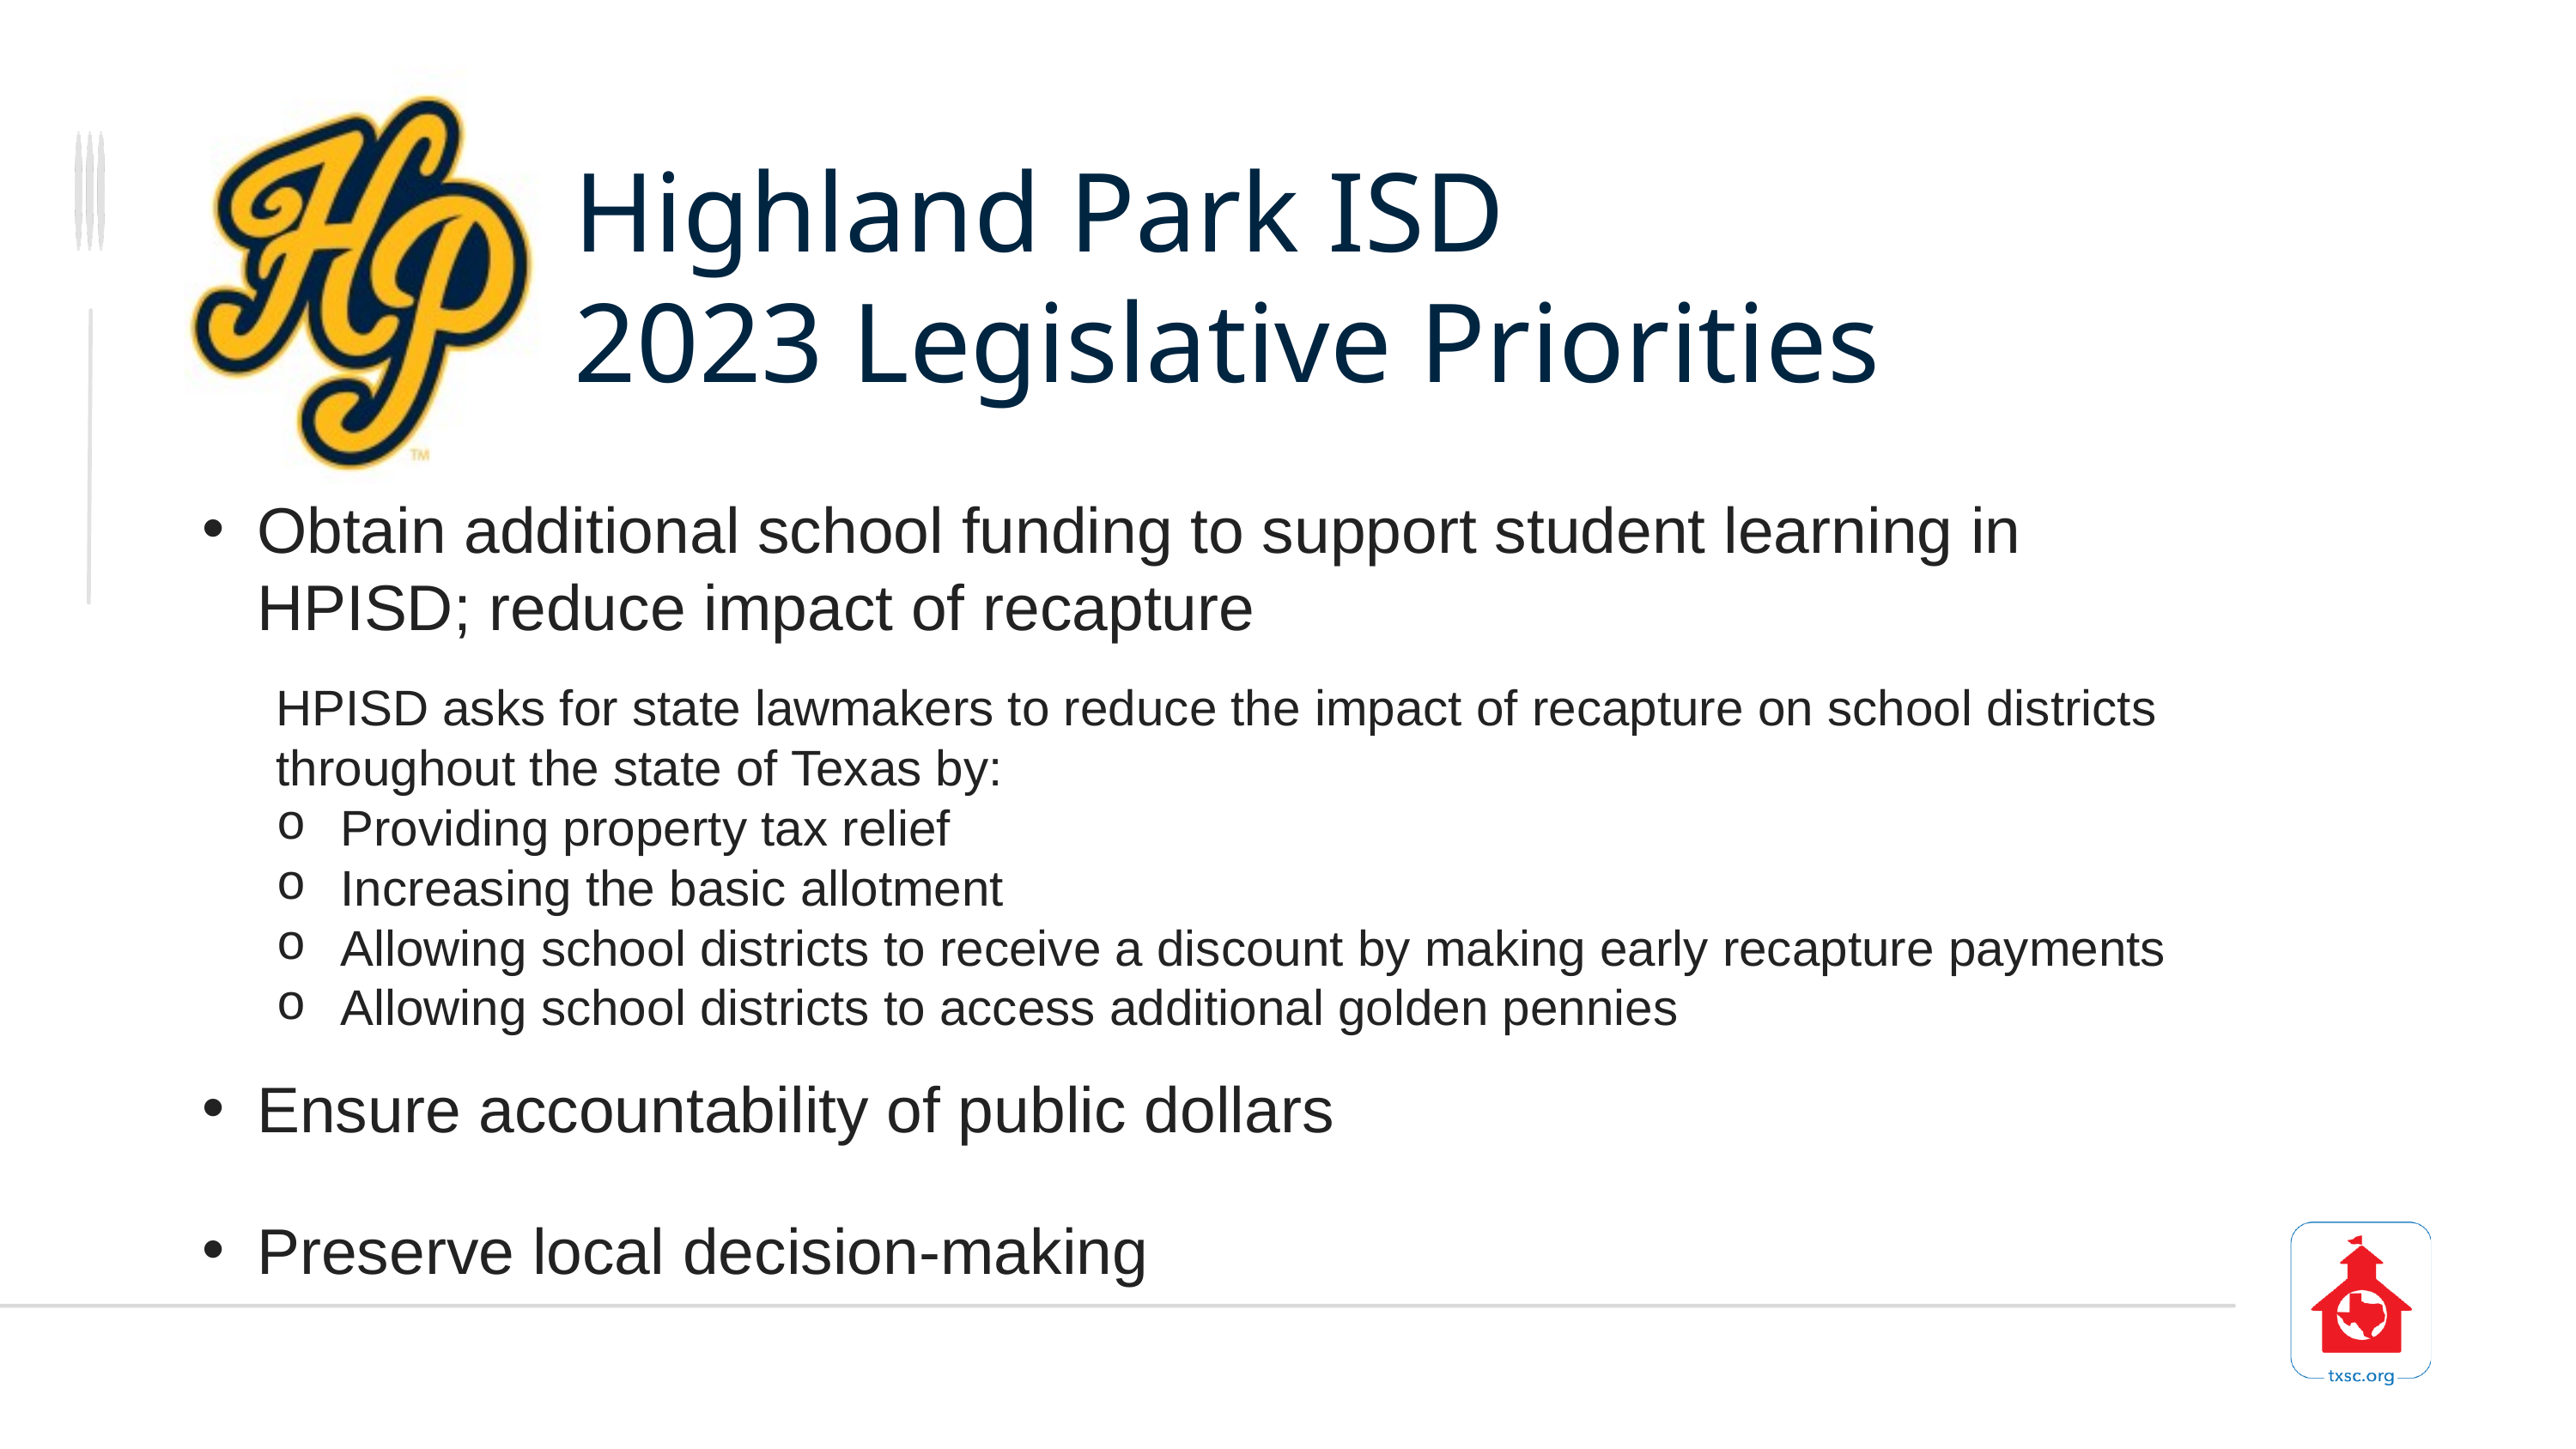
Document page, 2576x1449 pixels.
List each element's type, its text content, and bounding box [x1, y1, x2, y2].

text_box Obtain additional school funding to support student learning in HPISD; reduce impact of recapture HPISD asks for state lawmakers to reduce the impact of recapture on school districts throughout the state of Texas by: Providing property tax relief Increasing the basic allotment Allowing school districts to receive a discount by making early recapture payments Allowing school districts to access additional golden pennies Ensure accountability of public dollars Preserve local decision-making [147, 488, 2235, 1288]
text_box [75, 131, 105, 251]
picture [184, 65, 561, 485]
text_box [2290, 1222, 2432, 1385]
text_box Highland Park ISD 2023 Legislative Priorities [574, 142, 2119, 405]
